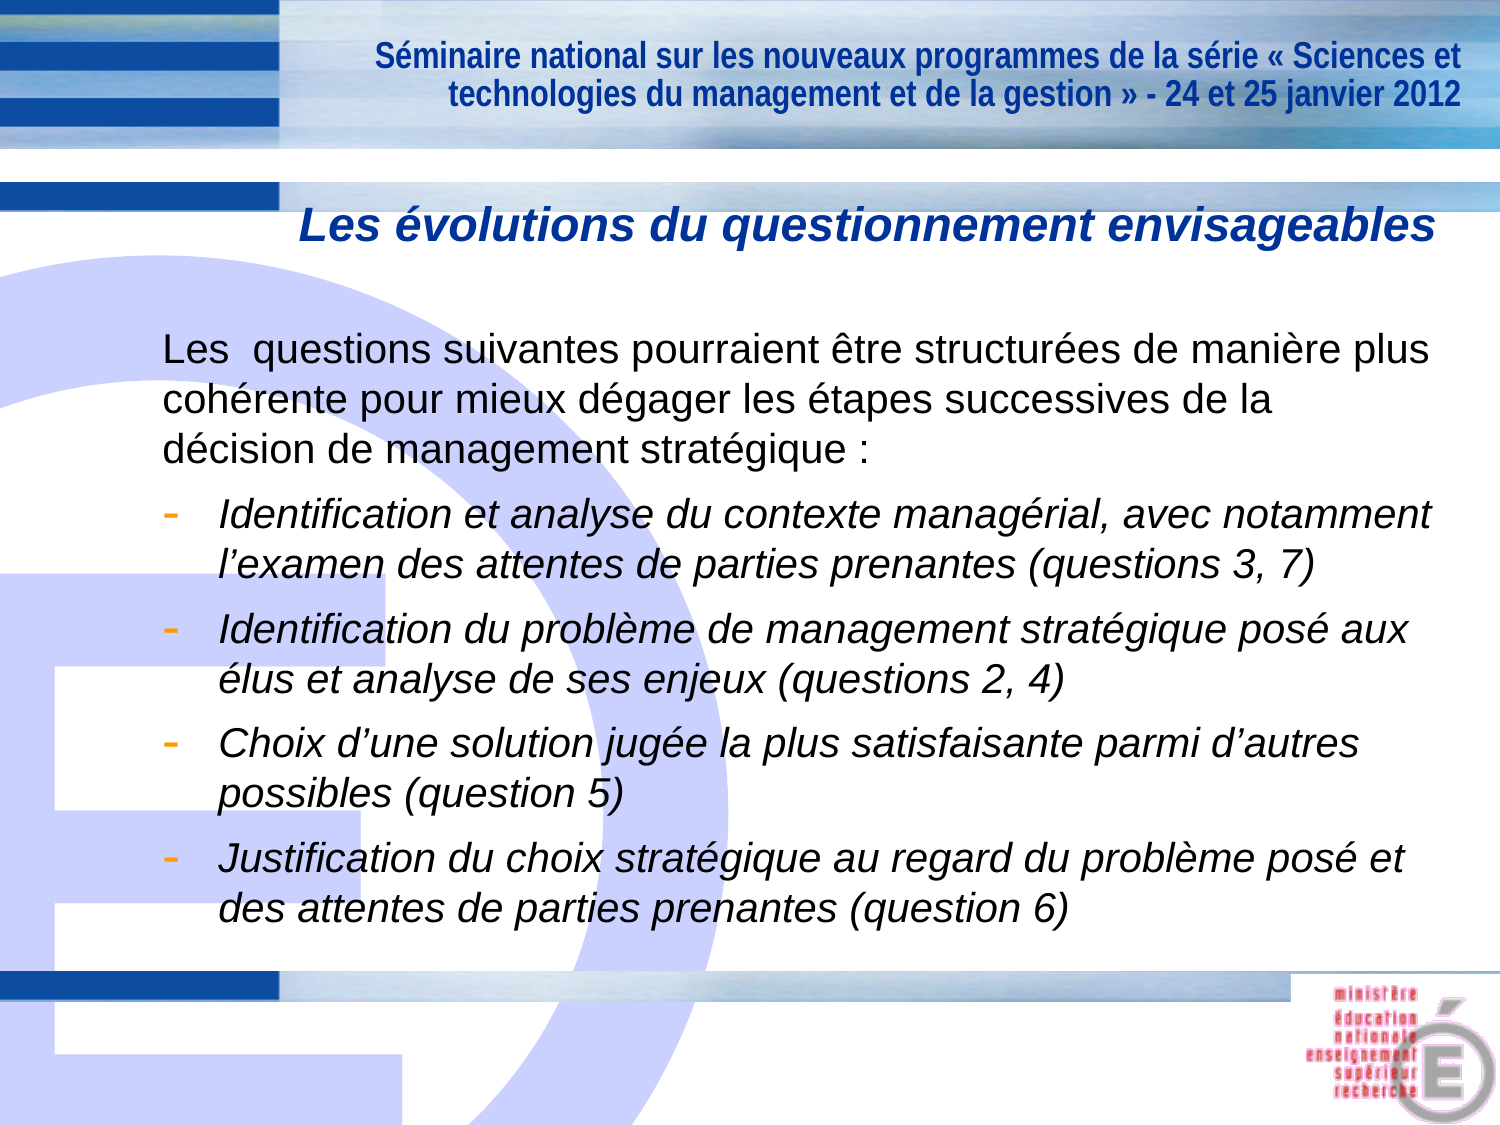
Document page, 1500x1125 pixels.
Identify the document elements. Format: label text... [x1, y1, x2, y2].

title Les évolutions du questionnement envisageables [277, 148, 1459, 313]
text_box Séminaire national sur les nouveaux programmes de la série « Sciences et technologies du management et de la gestion » - 24 et 25 janvier 2012 [312, 19, 1476, 133]
picture [0, 182, 277, 212]
picture [0, 971, 1500, 1125]
picture [0, 0, 1500, 149]
picture [1459, 182, 1500, 212]
list Les questions suivantes pourraient être structurées de manière plus cohérente pour mieux dégager les étapes successives de la décision de management stratégique : Identification et analyse du contexte managérial, avec notamment l’examen des attentes de parties prenantes (questions 3, 7) Identification du problème de management stratégique posé aux élus et analyse de ses enjeux (questions 2, 4) Choix d’une solution jugée la plus satisfaisante parmi d’autres possibles (question 5) Justification du choix stratégique au regard du problème posé et des attentes de parties prenantes (question 6) [147, 314, 1448, 1000]
